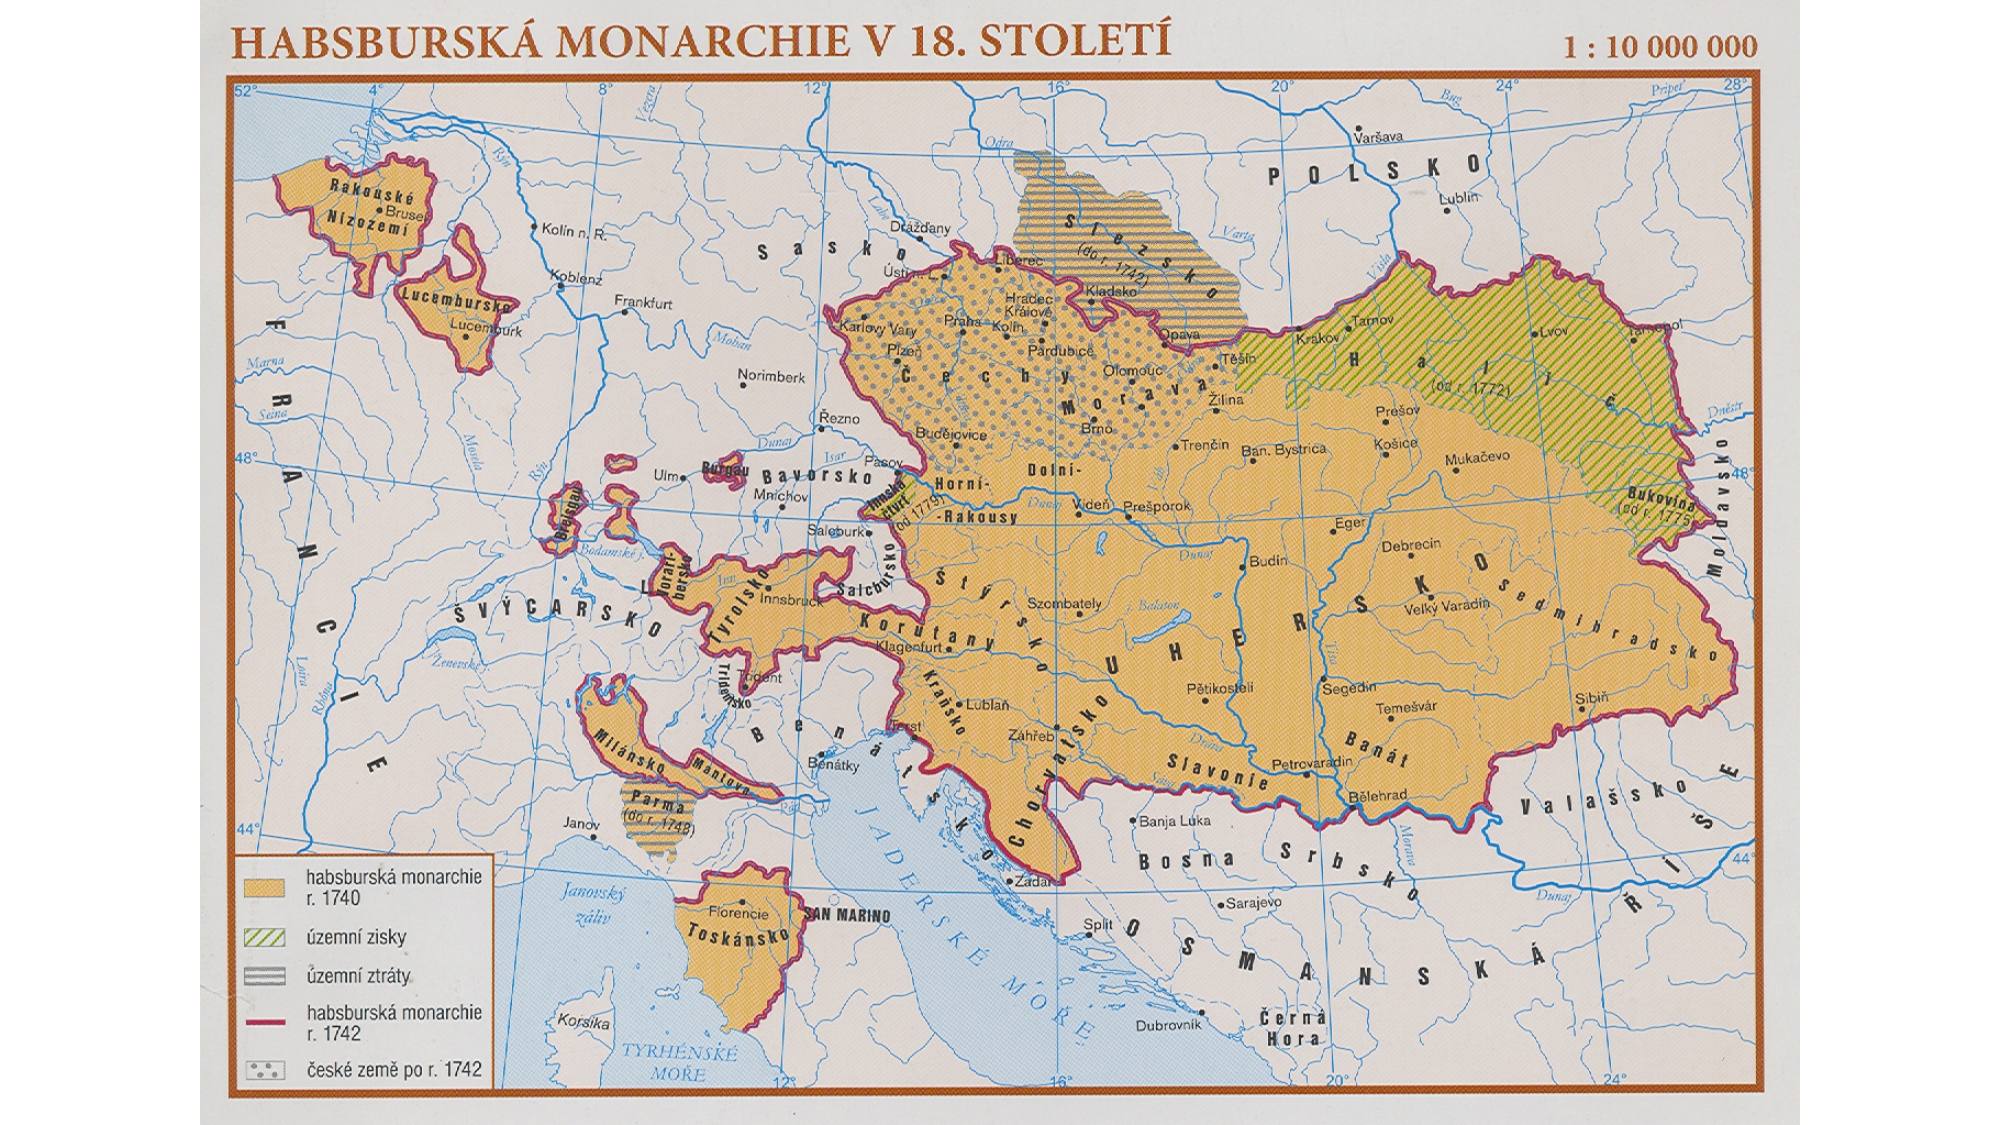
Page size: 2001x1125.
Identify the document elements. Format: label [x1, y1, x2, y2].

picture [200, 0, 1800, 1125]
